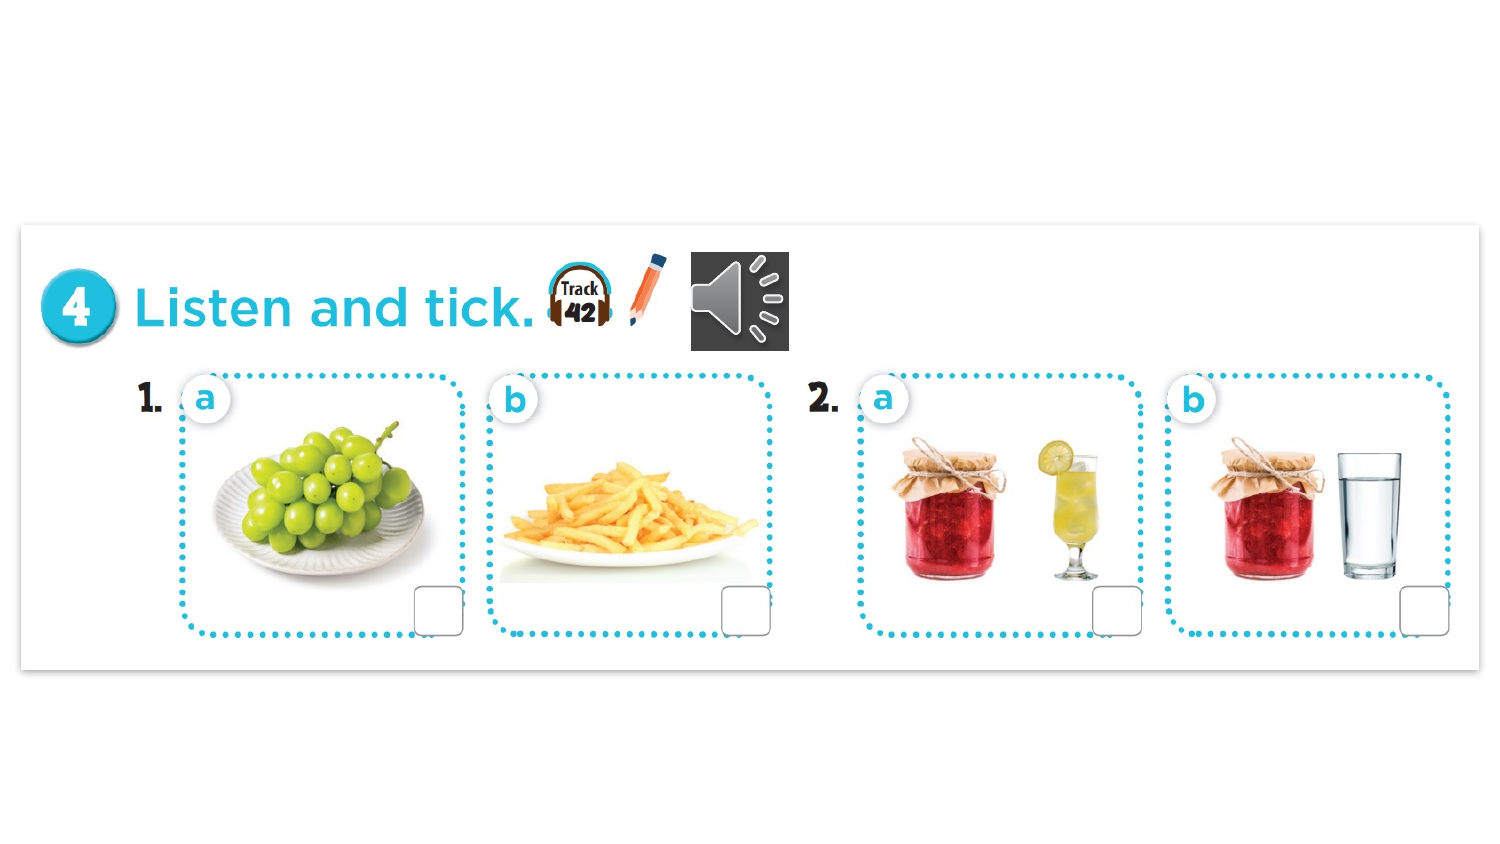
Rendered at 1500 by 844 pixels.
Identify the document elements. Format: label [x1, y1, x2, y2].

picture [35, 239, 1465, 656]
